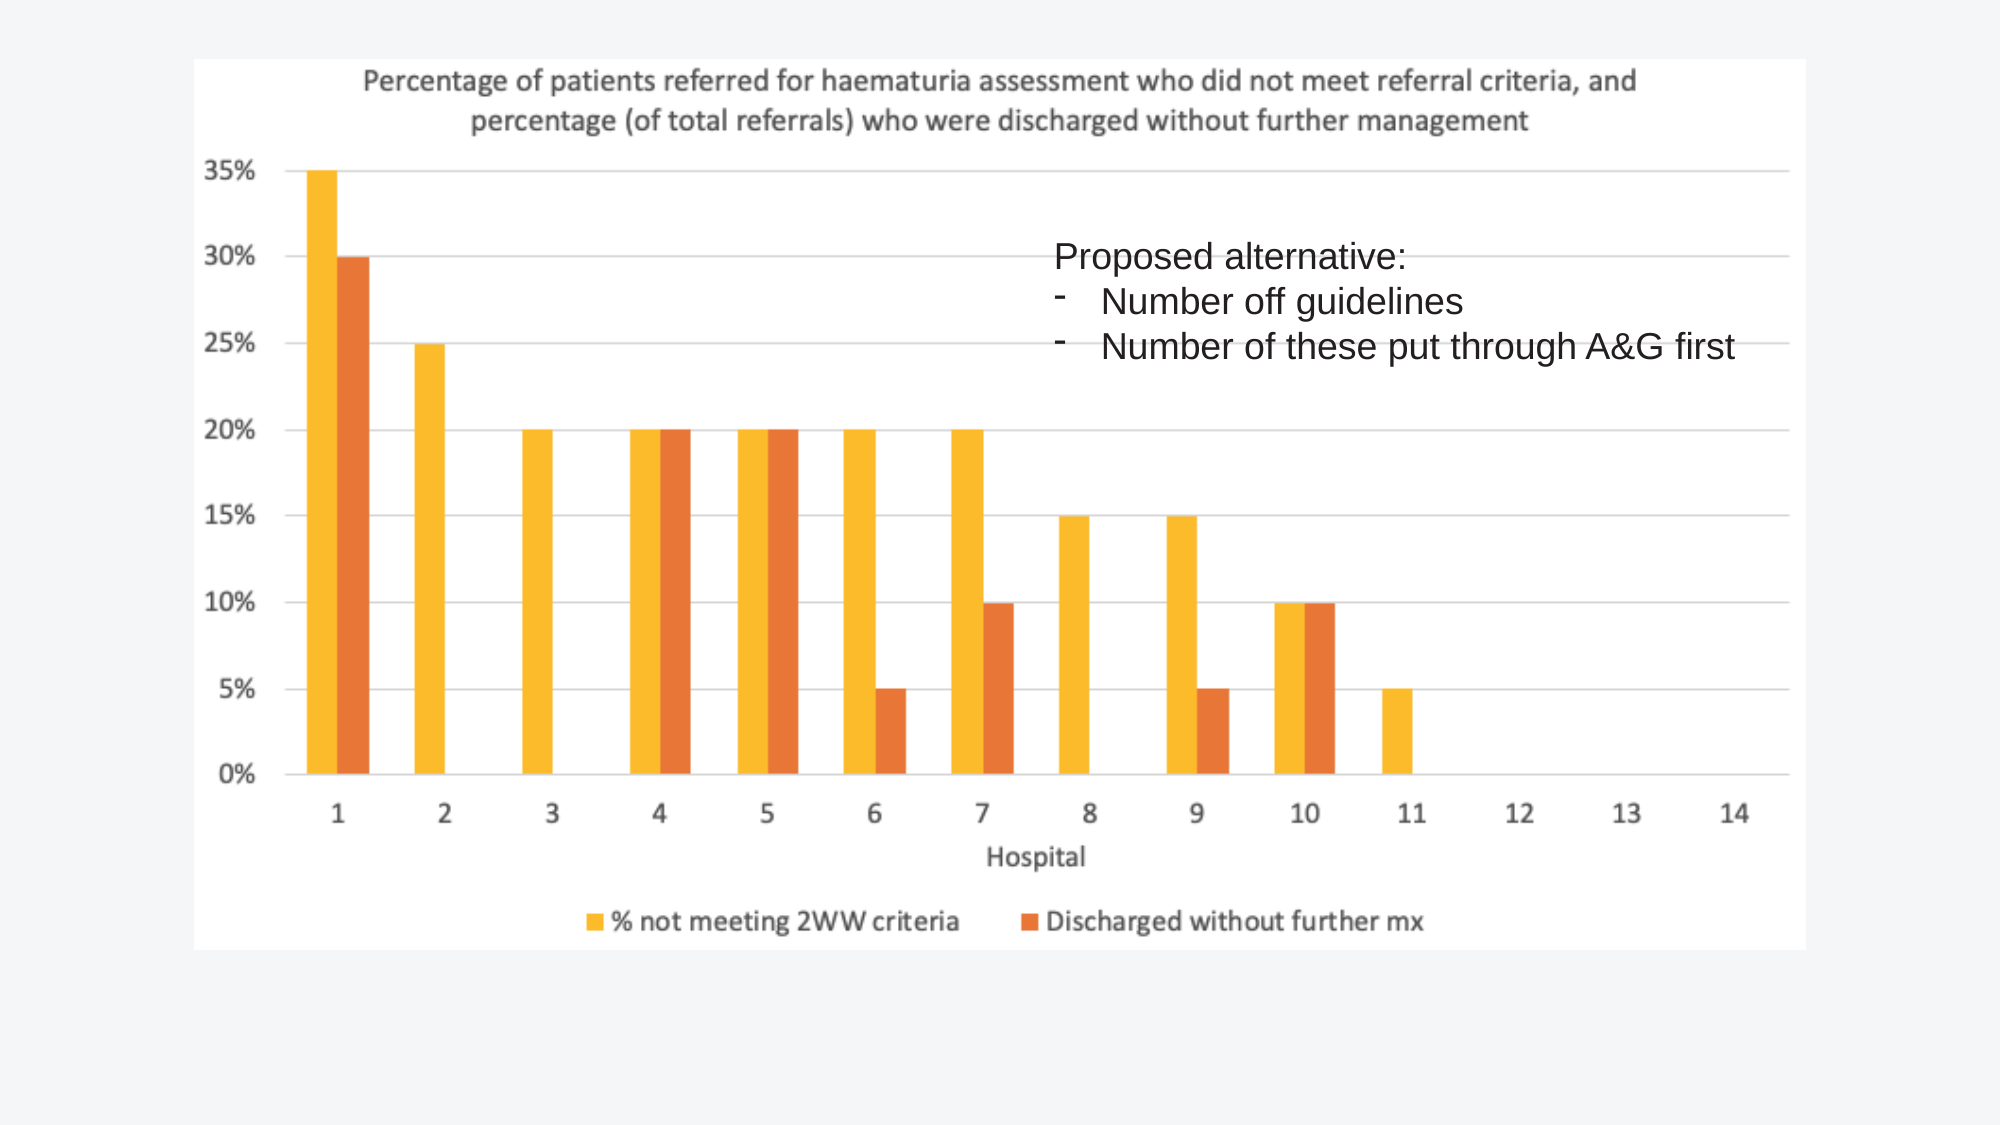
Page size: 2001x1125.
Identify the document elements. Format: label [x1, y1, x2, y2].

list [194, 59, 1806, 950]
